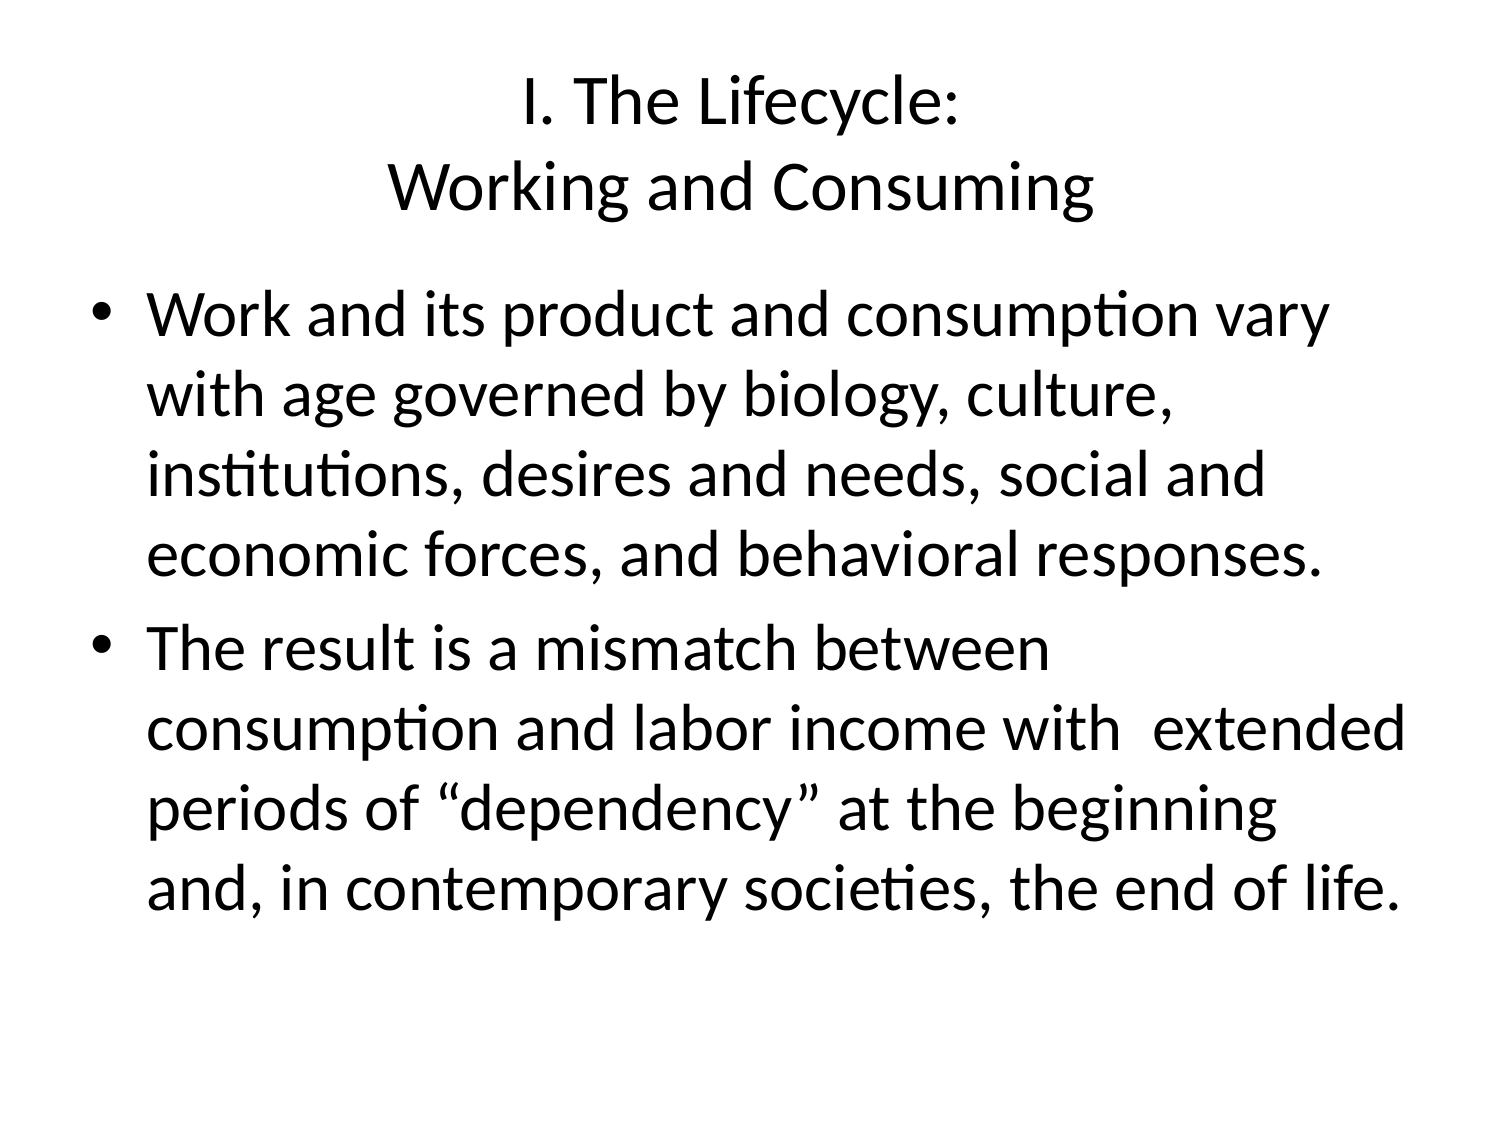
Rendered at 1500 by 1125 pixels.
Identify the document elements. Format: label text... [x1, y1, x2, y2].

list Work and its product and consumption vary with age governed by biology, culture, institutions, desires and needs, social and economic forces, and behavioral responses. The result is a mismatch between consumption and labor income with extended periods of “dependency” at the beginning and, in contemporary societies, the end of life. [75, 262, 1425, 1005]
title I. The Lifecycle: Working and Consuming [75, 45, 1425, 233]
